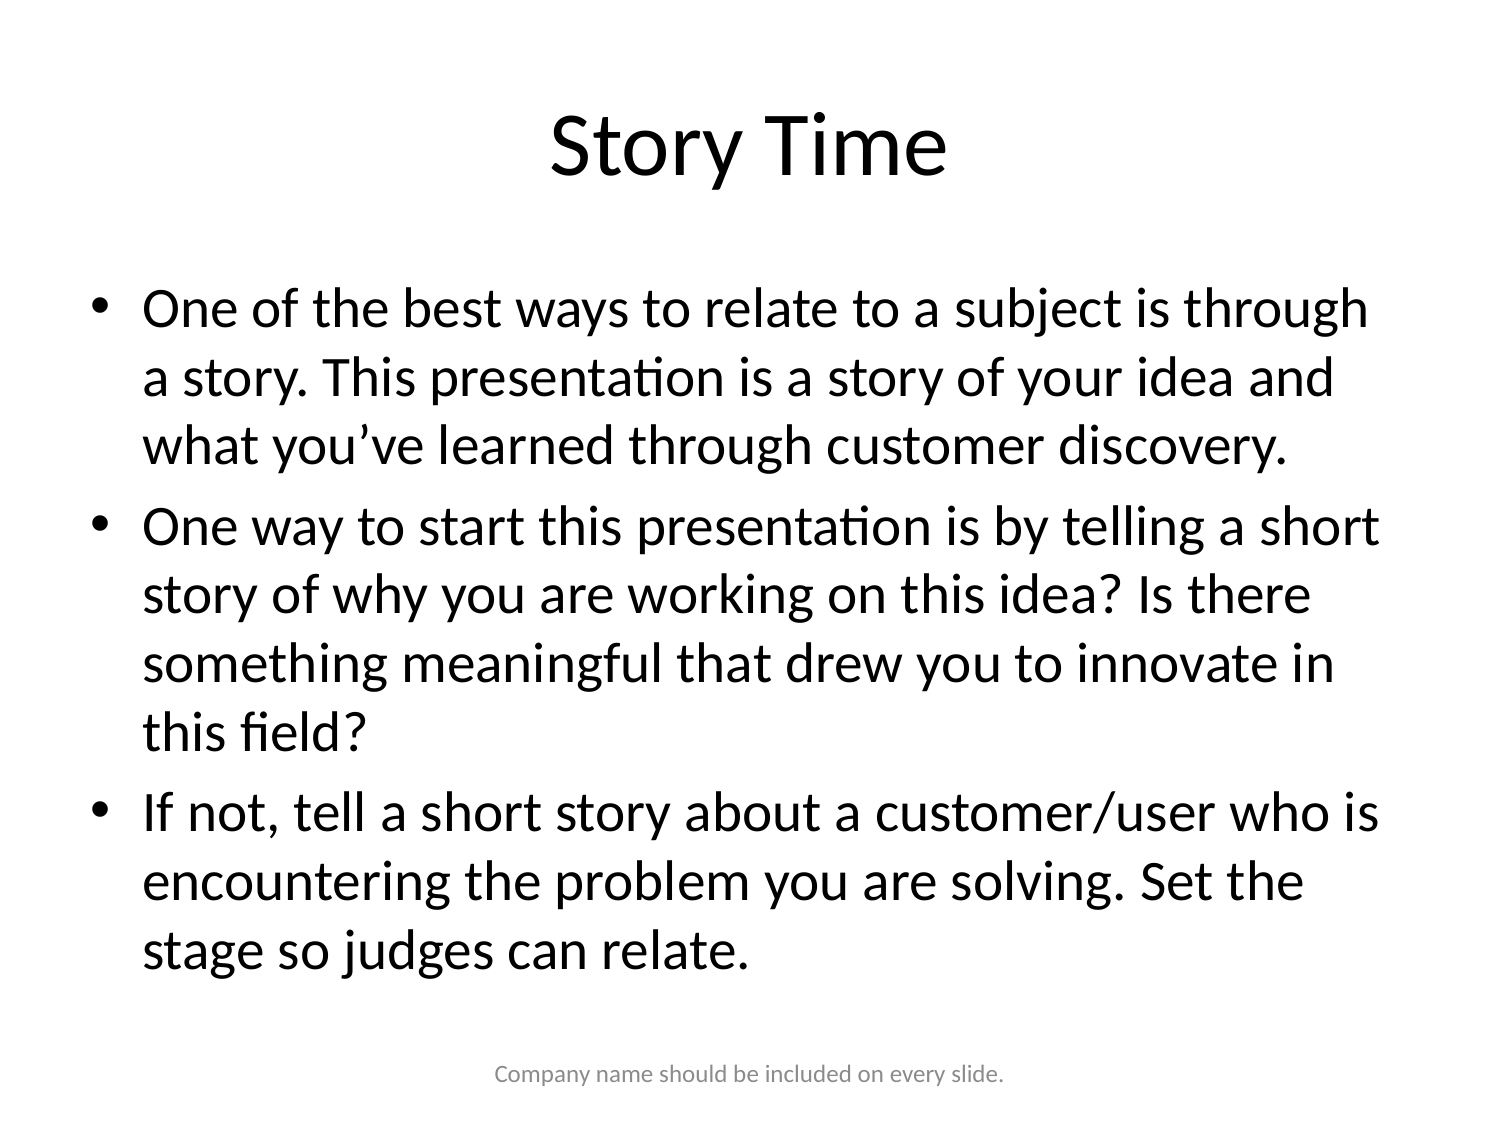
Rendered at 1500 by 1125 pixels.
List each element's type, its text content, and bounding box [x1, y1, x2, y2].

footer Company name should be included on every slide. [462, 1042, 1038, 1103]
list One of the best ways to relate to a subject is through a story. This presentation is a story of your idea and what you’ve learned through customer discovery. One way to start this presentation is by telling a short story of why you are working on this idea? Is there something meaningful that drew you to innovate in this field? If not, tell a short story about a customer/user who is encountering the problem you are solving. Set the stage so judges can relate. [75, 262, 1425, 1005]
title Story Time [75, 45, 1425, 233]
